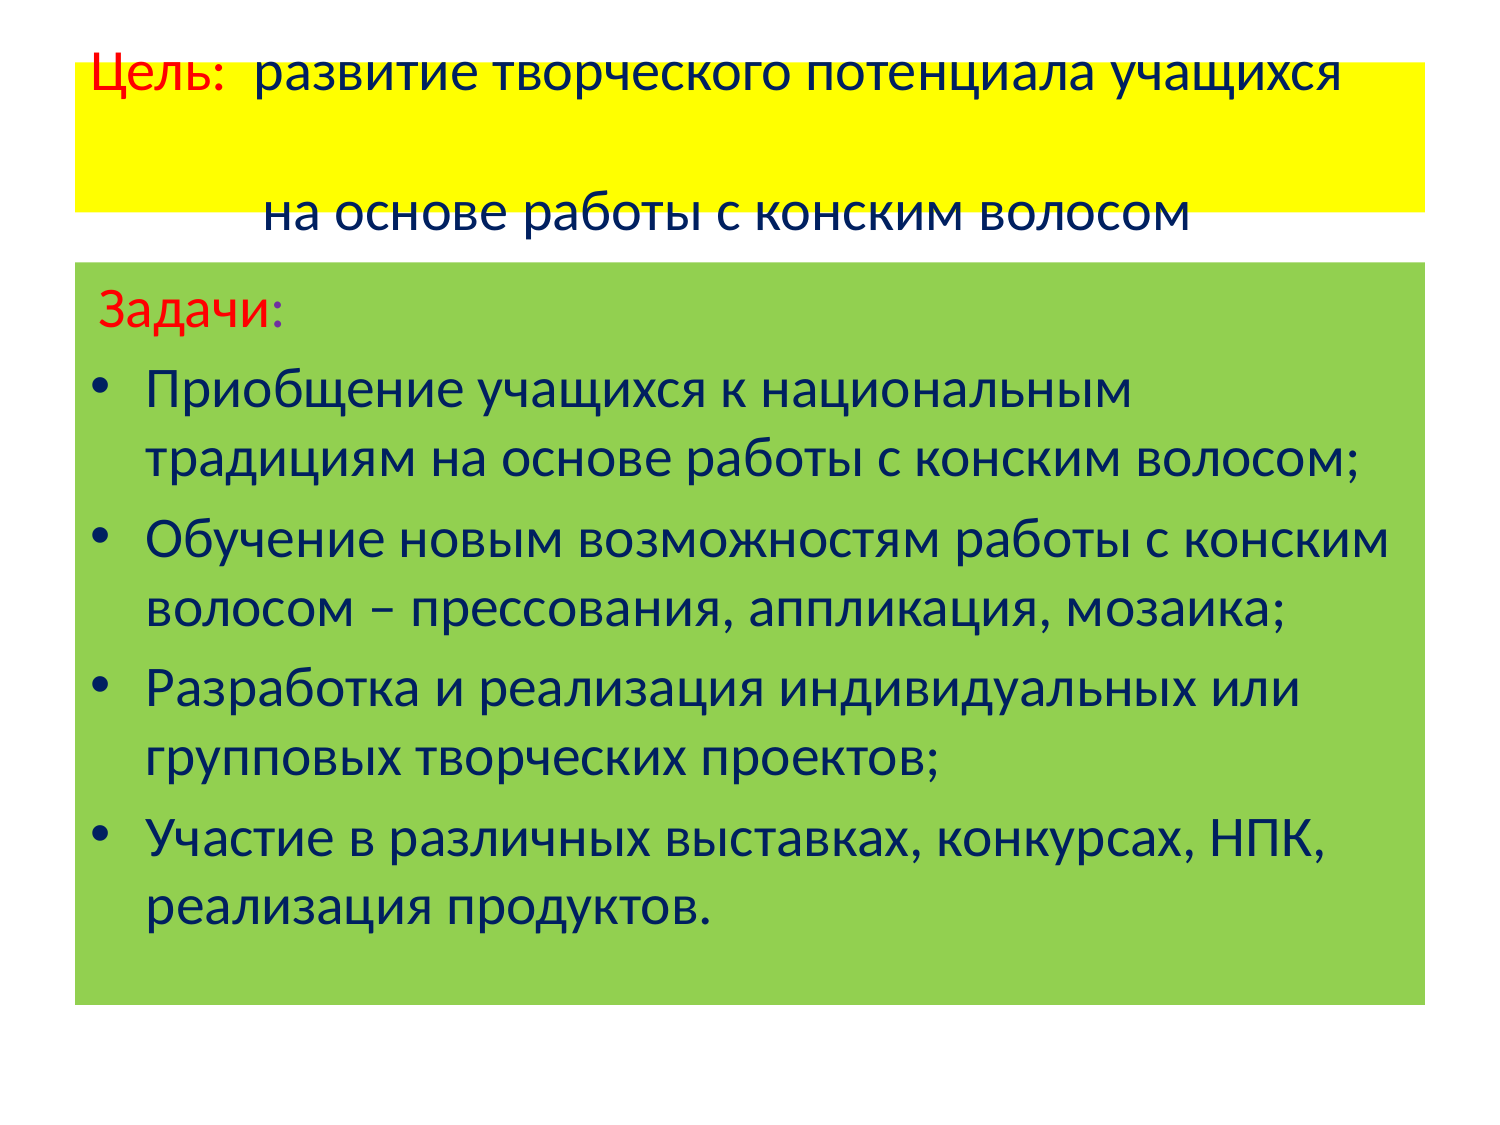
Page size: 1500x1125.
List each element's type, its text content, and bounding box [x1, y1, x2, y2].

title Цель: развитие творческого потенциала учащихся на основе работы с конским волосом [75, 62, 1425, 213]
list Задачи: Приобщение учащихся к национальным традициям на основе работы с конским волосом; Обучение новым возможностям работы с конским волосом – прессования, аппликация, мозаика; Разработка и реализация индивидуальных или групповых творческих проектов; Участие в различных выставках, конкурсах, НПК, реализация продуктов. [75, 262, 1425, 1005]
